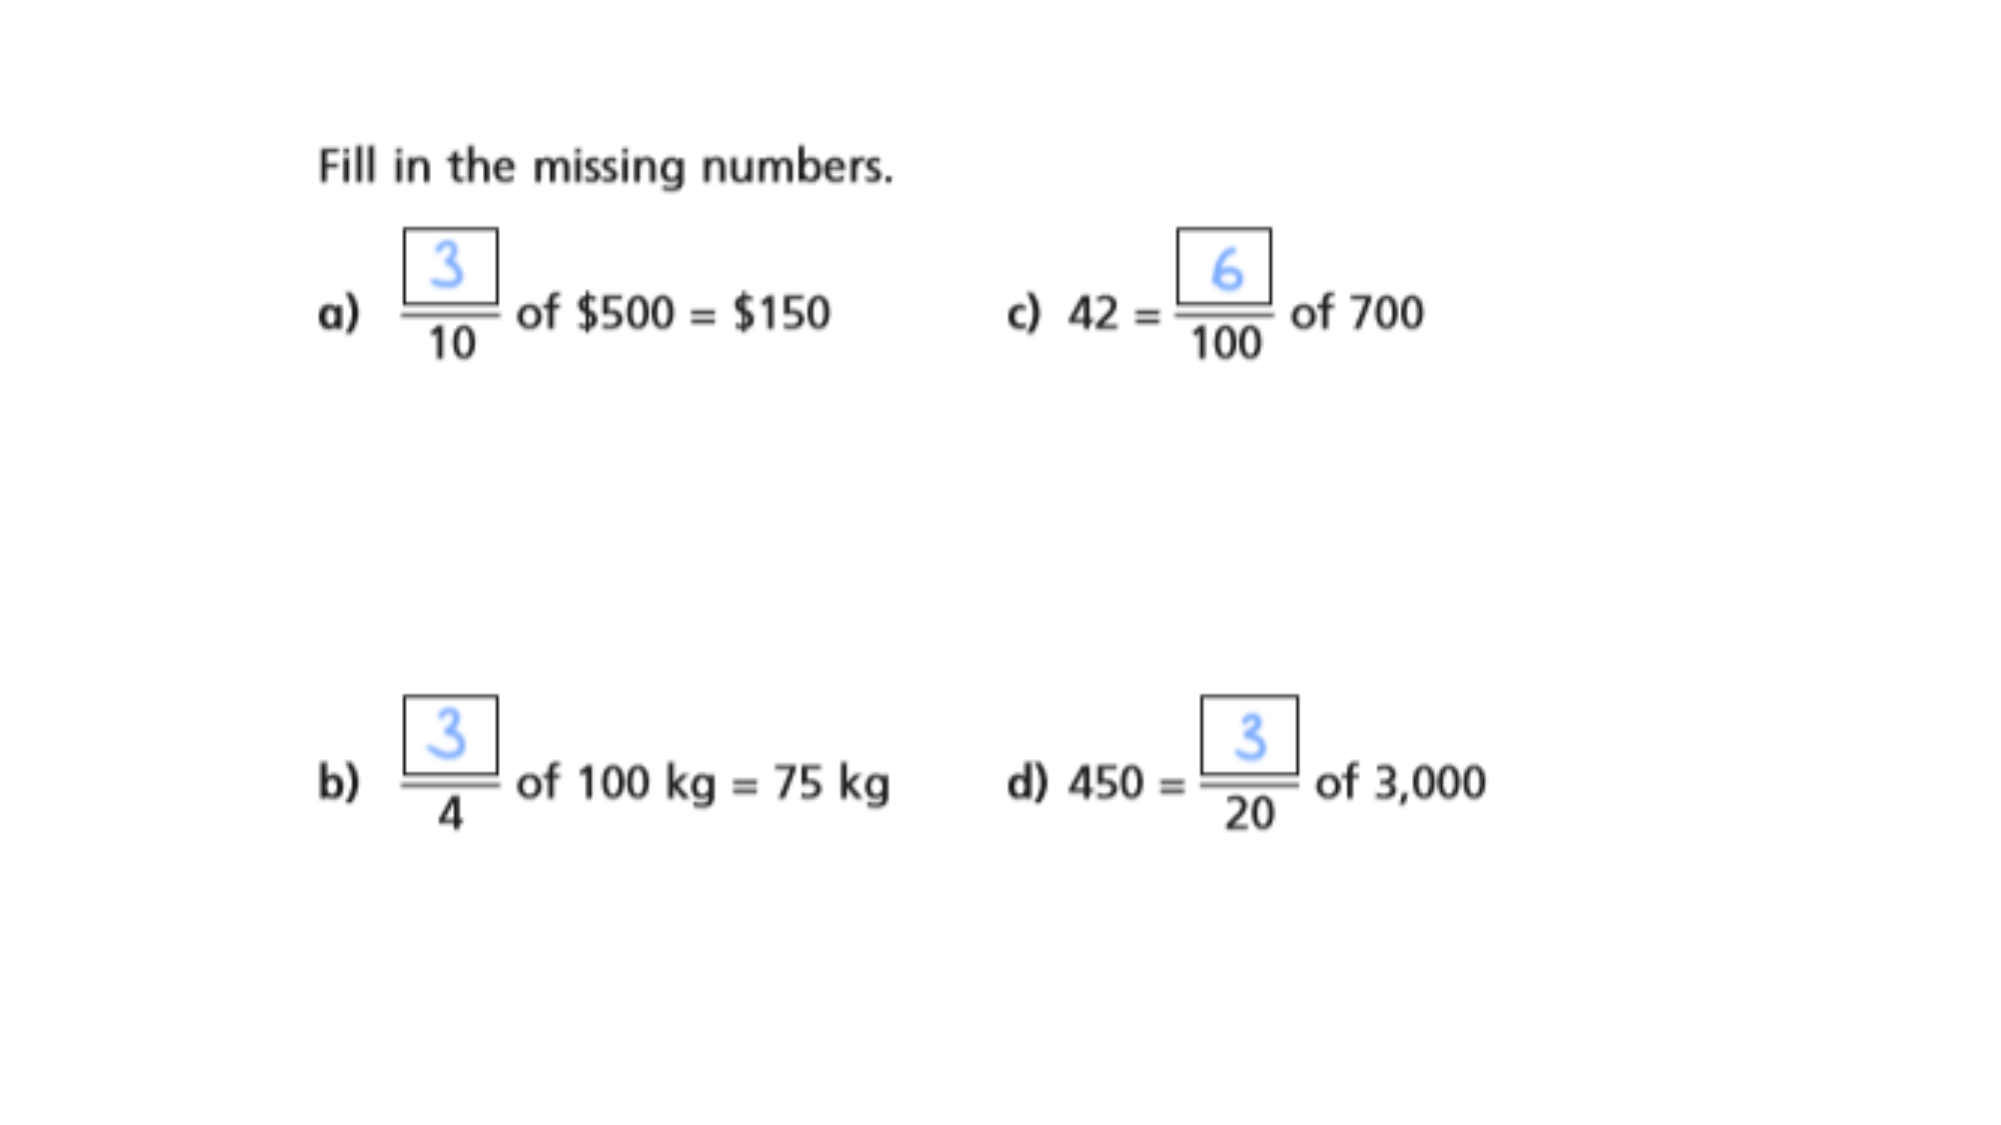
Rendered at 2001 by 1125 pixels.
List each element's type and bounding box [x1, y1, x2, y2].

picture [287, 102, 1582, 939]
